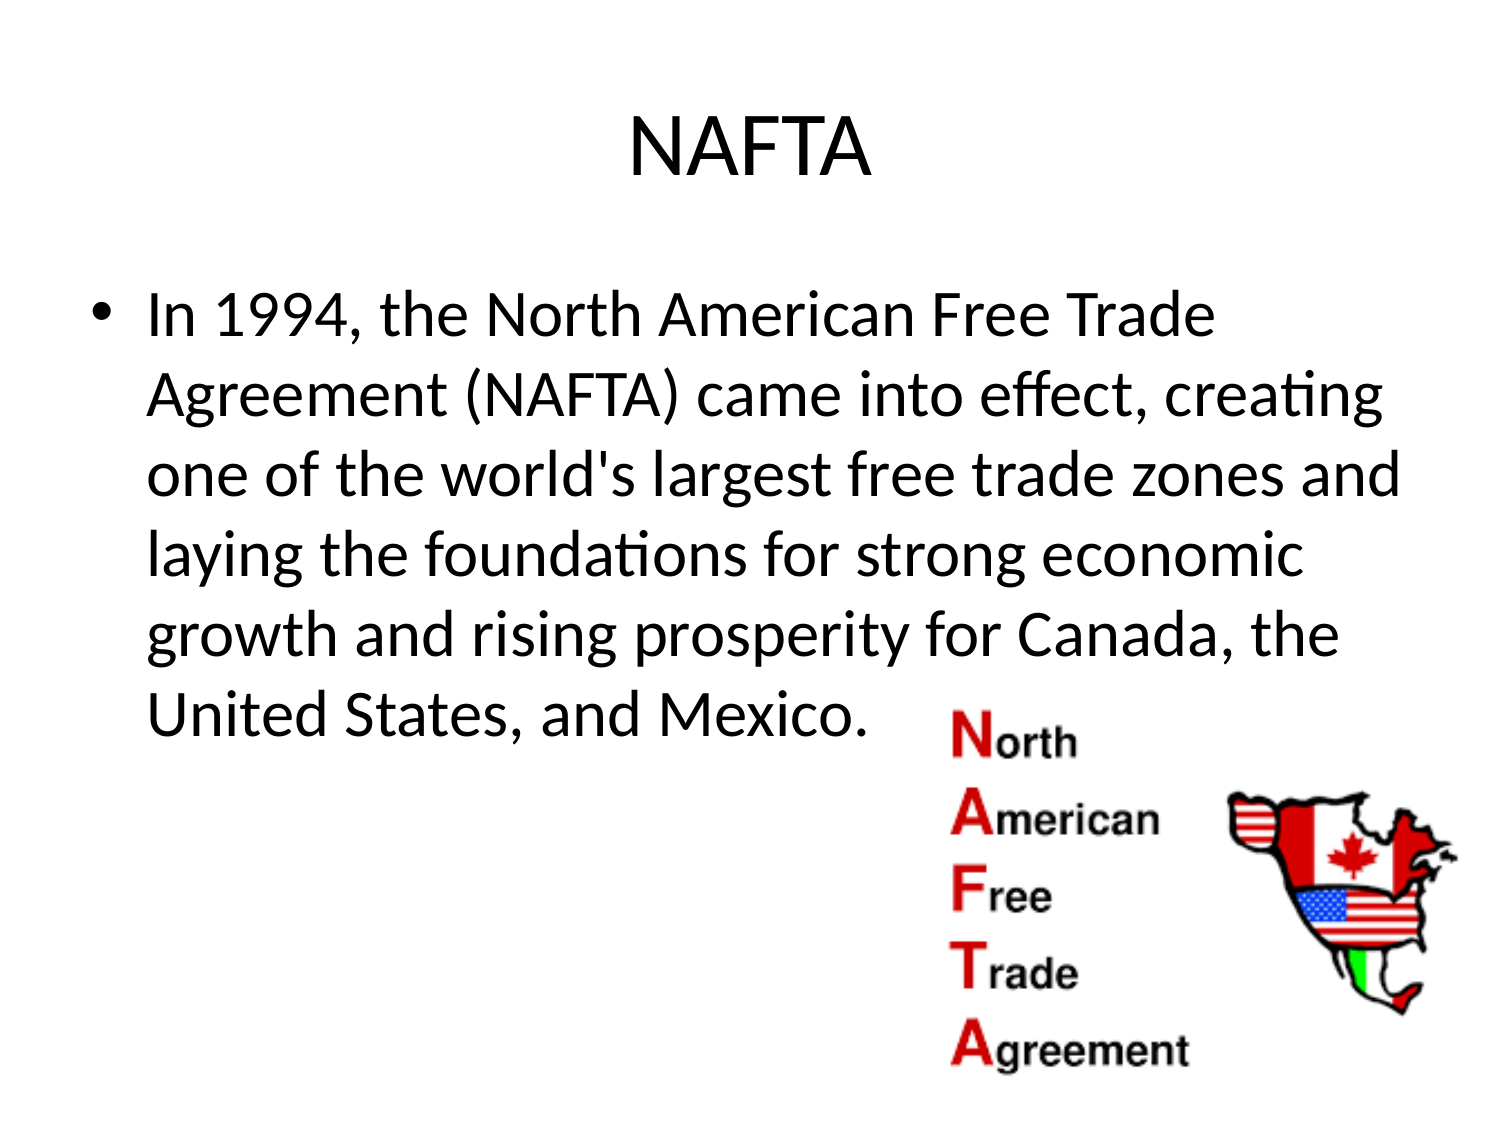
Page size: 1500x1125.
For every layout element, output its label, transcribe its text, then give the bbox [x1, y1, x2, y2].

picture [899, 681, 1478, 1114]
list In 1994, the North American Free Trade Agreement (NAFTA) came into effect, creating one of the world's largest free trade zones and laying the foundations for strong economic growth and rising prosperity for Canada, the United States, and Mexico. [75, 262, 1425, 1005]
title NAFTA [75, 45, 1425, 233]
